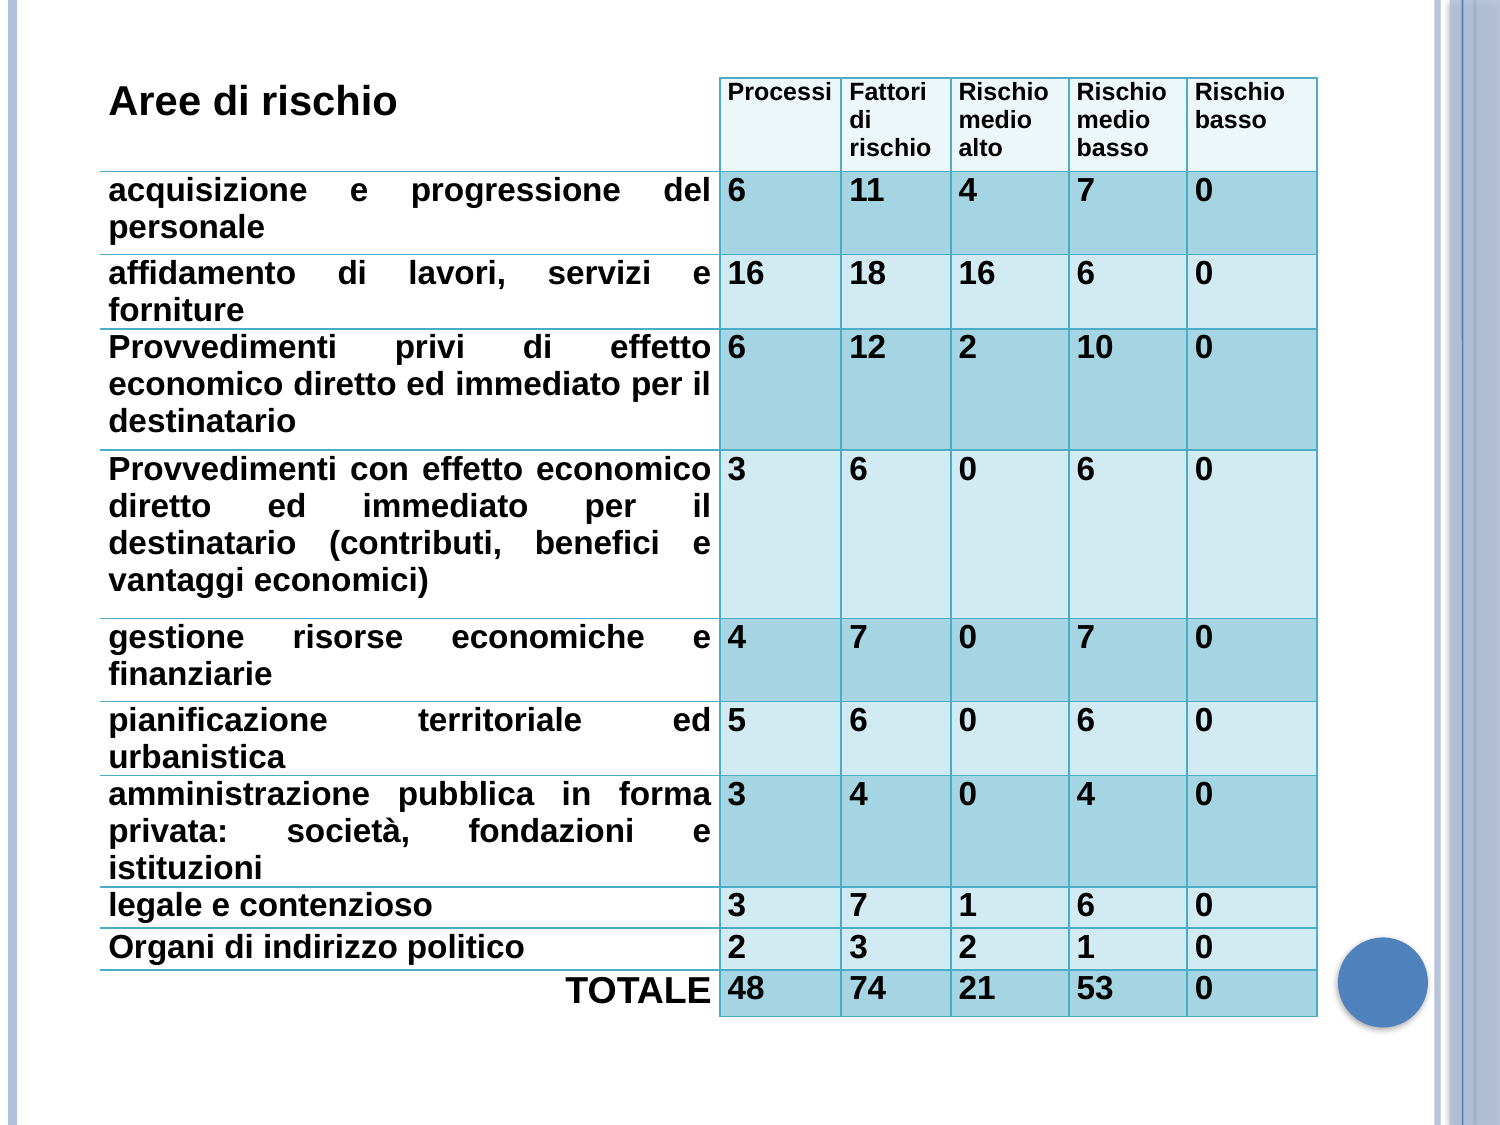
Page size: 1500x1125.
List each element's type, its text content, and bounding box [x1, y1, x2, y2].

table_cell 7 [1070, 619, 1186, 701]
table_cell 2 [952, 929, 1068, 969]
table_cell 6 [1070, 451, 1186, 618]
table_cell 21 [952, 971, 1068, 1016]
table_cell 4 [952, 172, 1068, 254]
table_cell 10 [1070, 330, 1186, 449]
table_cell 16 [952, 255, 1068, 328]
table_cell 3 [842, 929, 950, 969]
table_cell 0 [952, 702, 1068, 775]
table_cell TOTALE [100, 971, 719, 1016]
table_cell 6 [1070, 255, 1186, 328]
table_cell 0 [1188, 929, 1316, 969]
table_header Fattori di rischio [842, 79, 950, 171]
table_cell 1 [952, 888, 1068, 927]
table_cell pianificazione territoriale ed urbanistica [100, 702, 719, 775]
table_header Rischio medio basso [1070, 79, 1186, 171]
table_cell 12 [842, 330, 950, 449]
table_cell 18 [842, 255, 950, 328]
table_cell 6 [721, 330, 840, 449]
table_cell 7 [842, 888, 950, 927]
table_cell 74 [842, 971, 950, 1016]
table_cell 6 [842, 702, 950, 775]
table_cell 0 [1188, 172, 1316, 254]
table_cell 0 [952, 451, 1068, 618]
table_cell 6 [1070, 888, 1186, 927]
table_cell 11 [842, 172, 950, 254]
table_cell Organi di indirizzo politico [100, 929, 719, 969]
table_cell 0 [1188, 255, 1316, 328]
table_cell 6 [1070, 702, 1186, 775]
table_cell Provvedimenti privi di effetto economico diretto ed immediato per il destinatario [100, 330, 719, 449]
table_cell 2 [952, 330, 1068, 449]
table_cell 0 [952, 776, 1068, 886]
table_cell 48 [721, 971, 840, 1016]
table_header Rischio basso [1188, 79, 1316, 171]
table_cell 0 [1188, 702, 1316, 775]
table_cell 0 [1188, 330, 1316, 449]
table_header Processi [721, 79, 840, 171]
table_cell 3 [721, 451, 840, 618]
table_cell legale e contenzioso [100, 888, 719, 927]
table_cell 4 [842, 776, 950, 886]
table_cell 0 [1188, 776, 1316, 886]
table_cell 2 [721, 929, 840, 969]
table_cell affidamento di lavori, servizi e forniture [100, 255, 719, 328]
table_cell 4 [721, 619, 840, 701]
table_cell 7 [842, 619, 950, 701]
table_cell 0 [1188, 451, 1316, 618]
table_header Rischio medio alto [952, 79, 1068, 171]
table_cell 5 [721, 702, 840, 775]
table_cell gestione risorse economiche e finanziarie [100, 619, 719, 701]
table_header Aree di rischio [100, 78, 719, 171]
table_cell 53 [1070, 971, 1186, 1016]
table_cell 6 [842, 451, 950, 618]
table_cell 0 [952, 619, 1068, 701]
table_cell 0 [1188, 888, 1316, 927]
table_cell acquisizione e progressione del personale [100, 172, 719, 254]
table_cell 0 [1188, 971, 1316, 1016]
table_cell 4 [1070, 776, 1186, 886]
table_cell 6 [721, 172, 840, 254]
table_cell Provvedimenti con effetto economico diretto ed immediato per il destinatario (contributi, benefici e vantaggi economici) [100, 451, 719, 618]
table_cell 0 [1188, 619, 1316, 701]
table_cell amministrazione pubblica in forma privata: società, fondazioni e istituzioni [100, 776, 719, 886]
table_cell 1 [1070, 929, 1186, 969]
table_cell 3 [721, 888, 840, 927]
table_cell 7 [1070, 172, 1186, 254]
table_cell 16 [721, 255, 840, 328]
table_cell 3 [721, 776, 840, 886]
